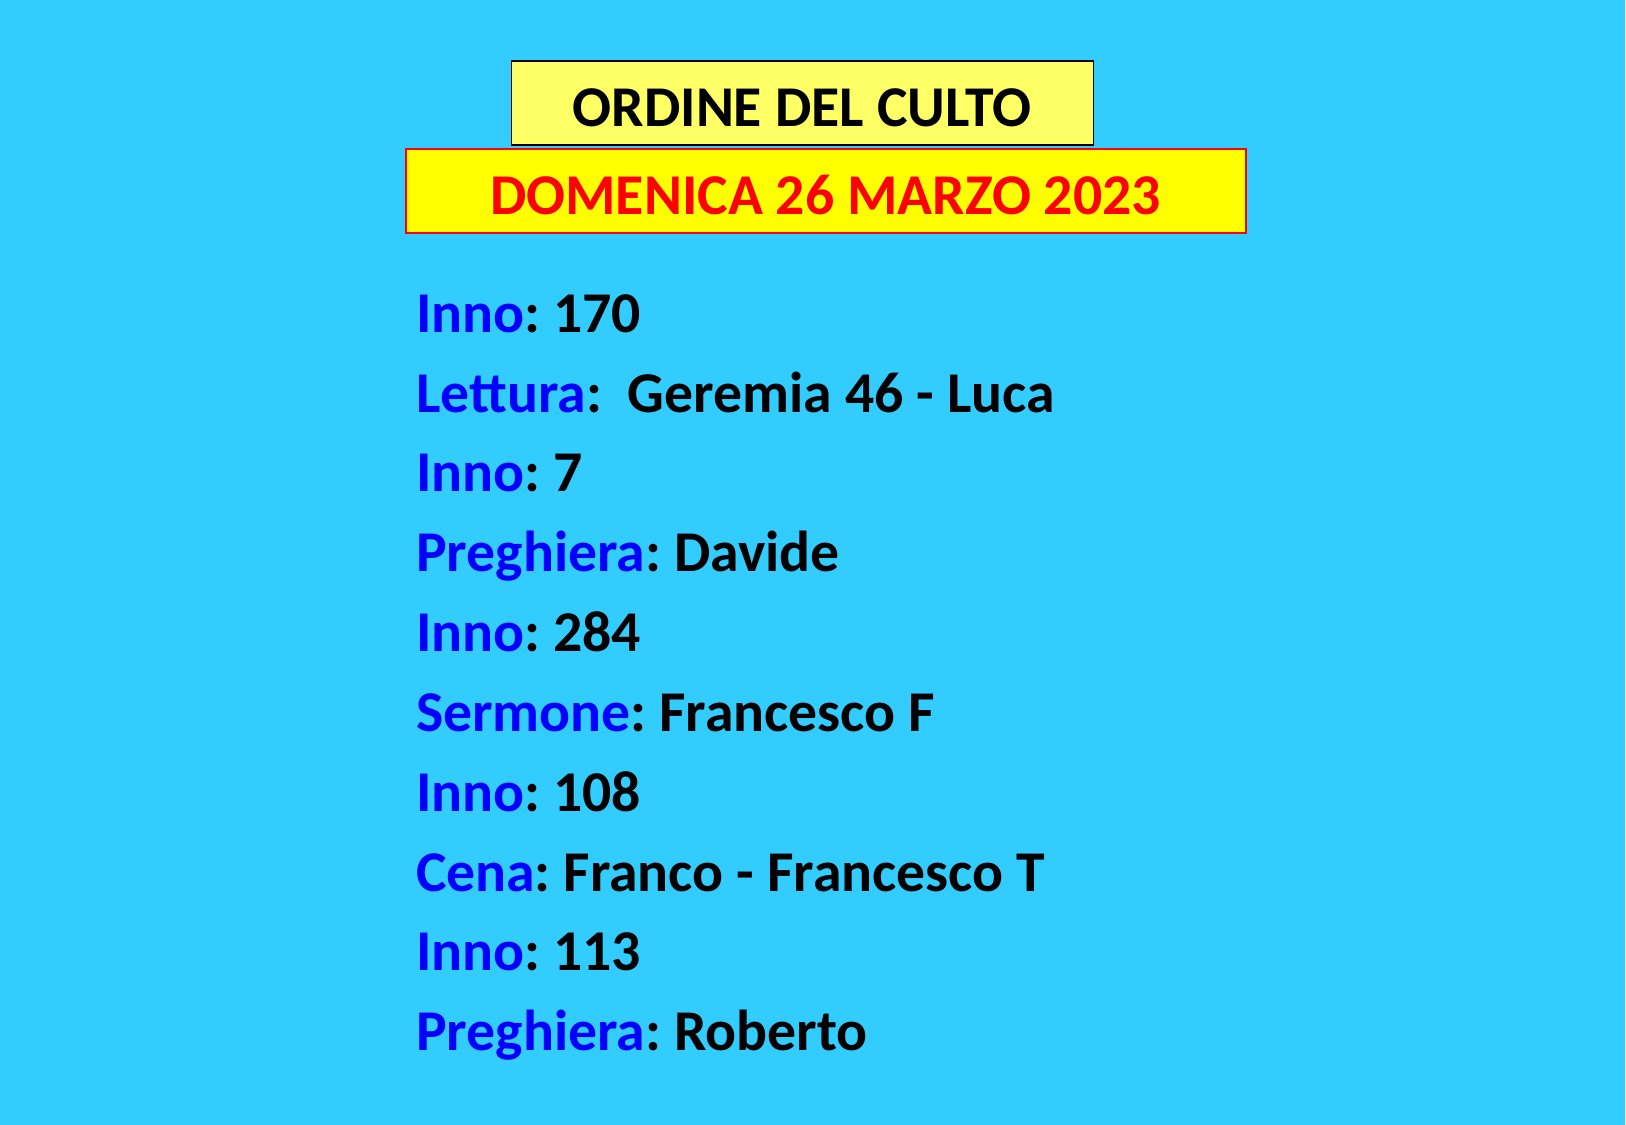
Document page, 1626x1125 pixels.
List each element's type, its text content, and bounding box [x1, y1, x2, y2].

text_box DOMENICA 26 MARZO 2023 [406, 149, 1246, 234]
text_box Inno: 170 Lettura: Geremia 46 - Luca Inno: 7 Preghiera: Davide Inno: 284 Sermone: Francesco F Inno: 108 Cena: Franco - Francesco T Inno: 113 Preghiera: Roberto [401, 267, 1343, 1070]
text_box ORDINE DEL CULTO [511, 60, 1094, 145]
